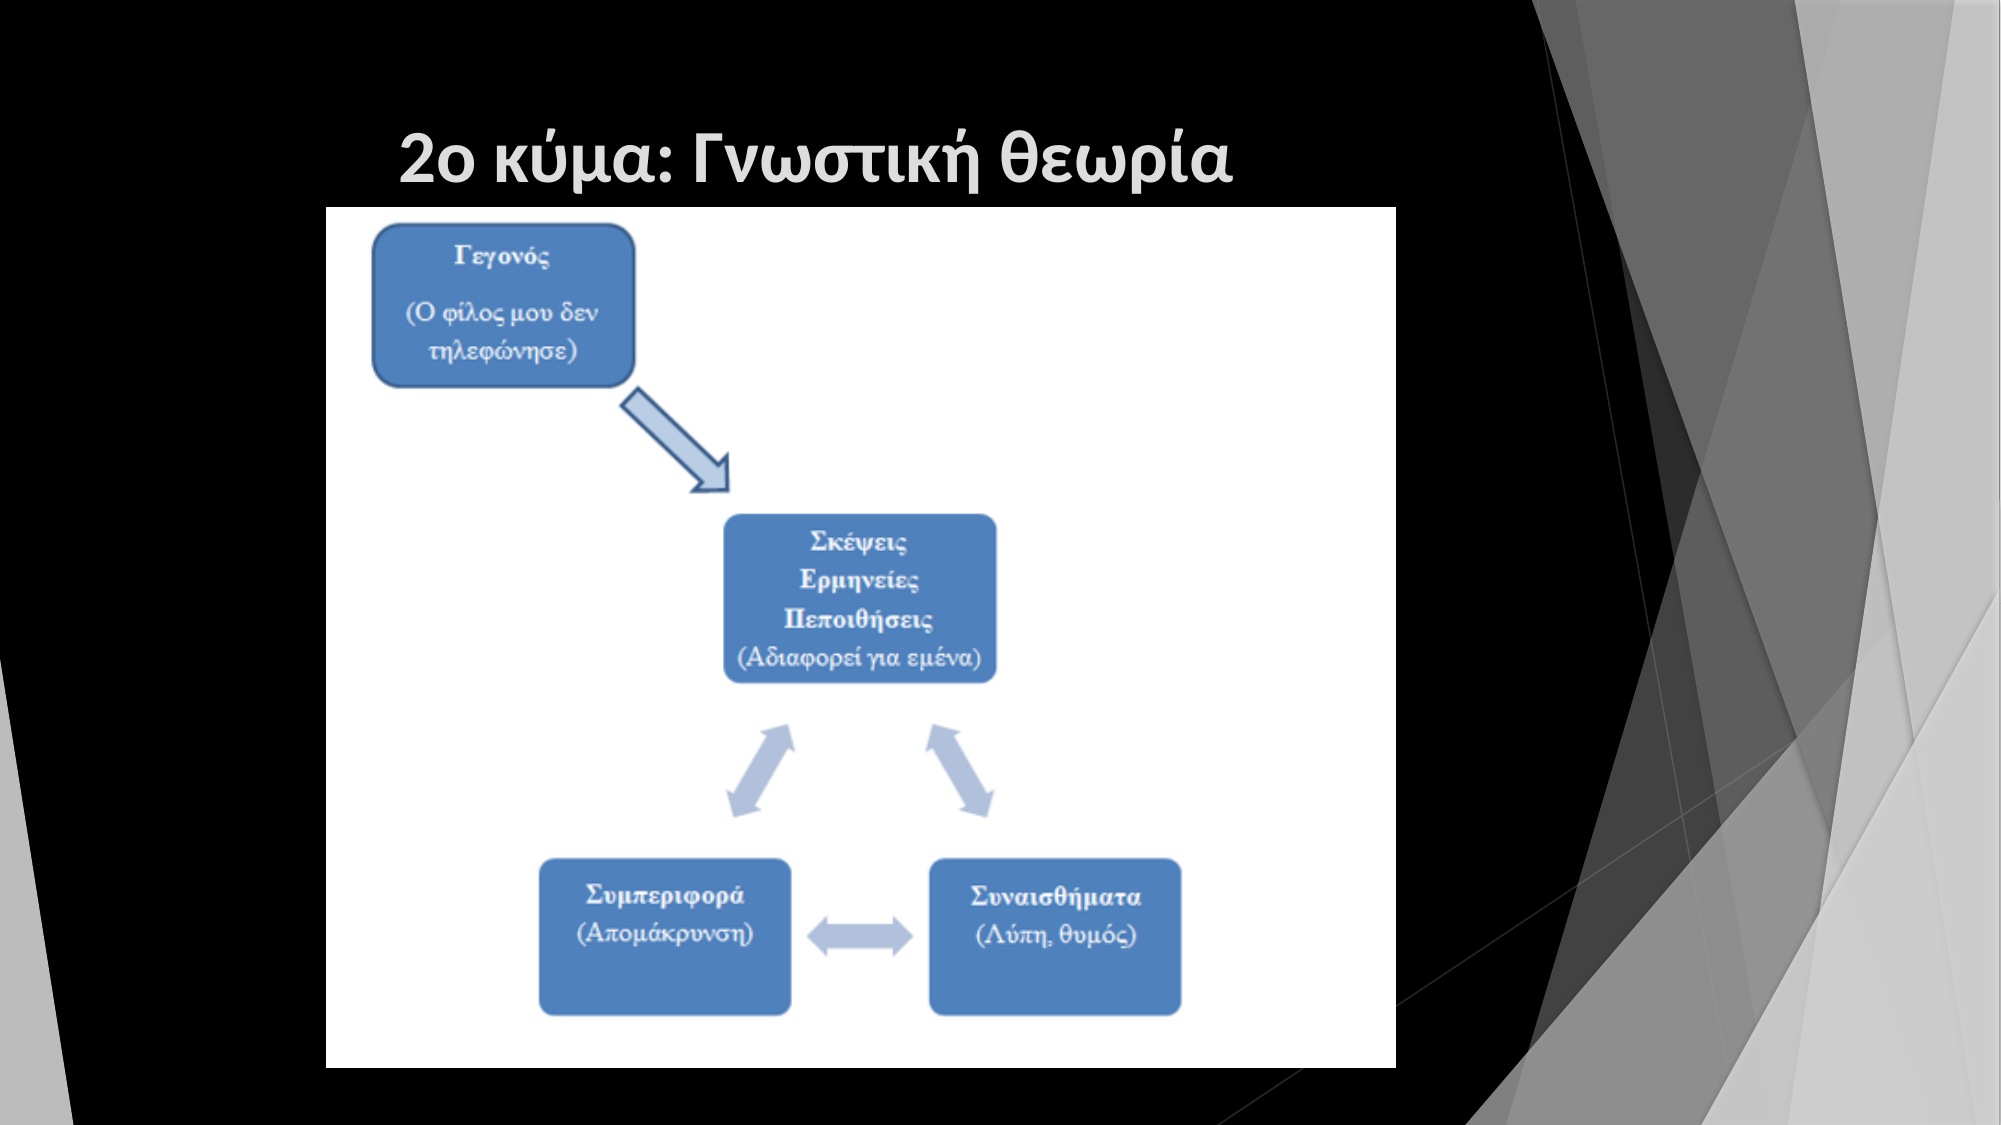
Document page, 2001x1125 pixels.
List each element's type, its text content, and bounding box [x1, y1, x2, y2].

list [325, 207, 1397, 1069]
title 2ο κύμα: Γνωστική θεωρία [111, 99, 1522, 317]
